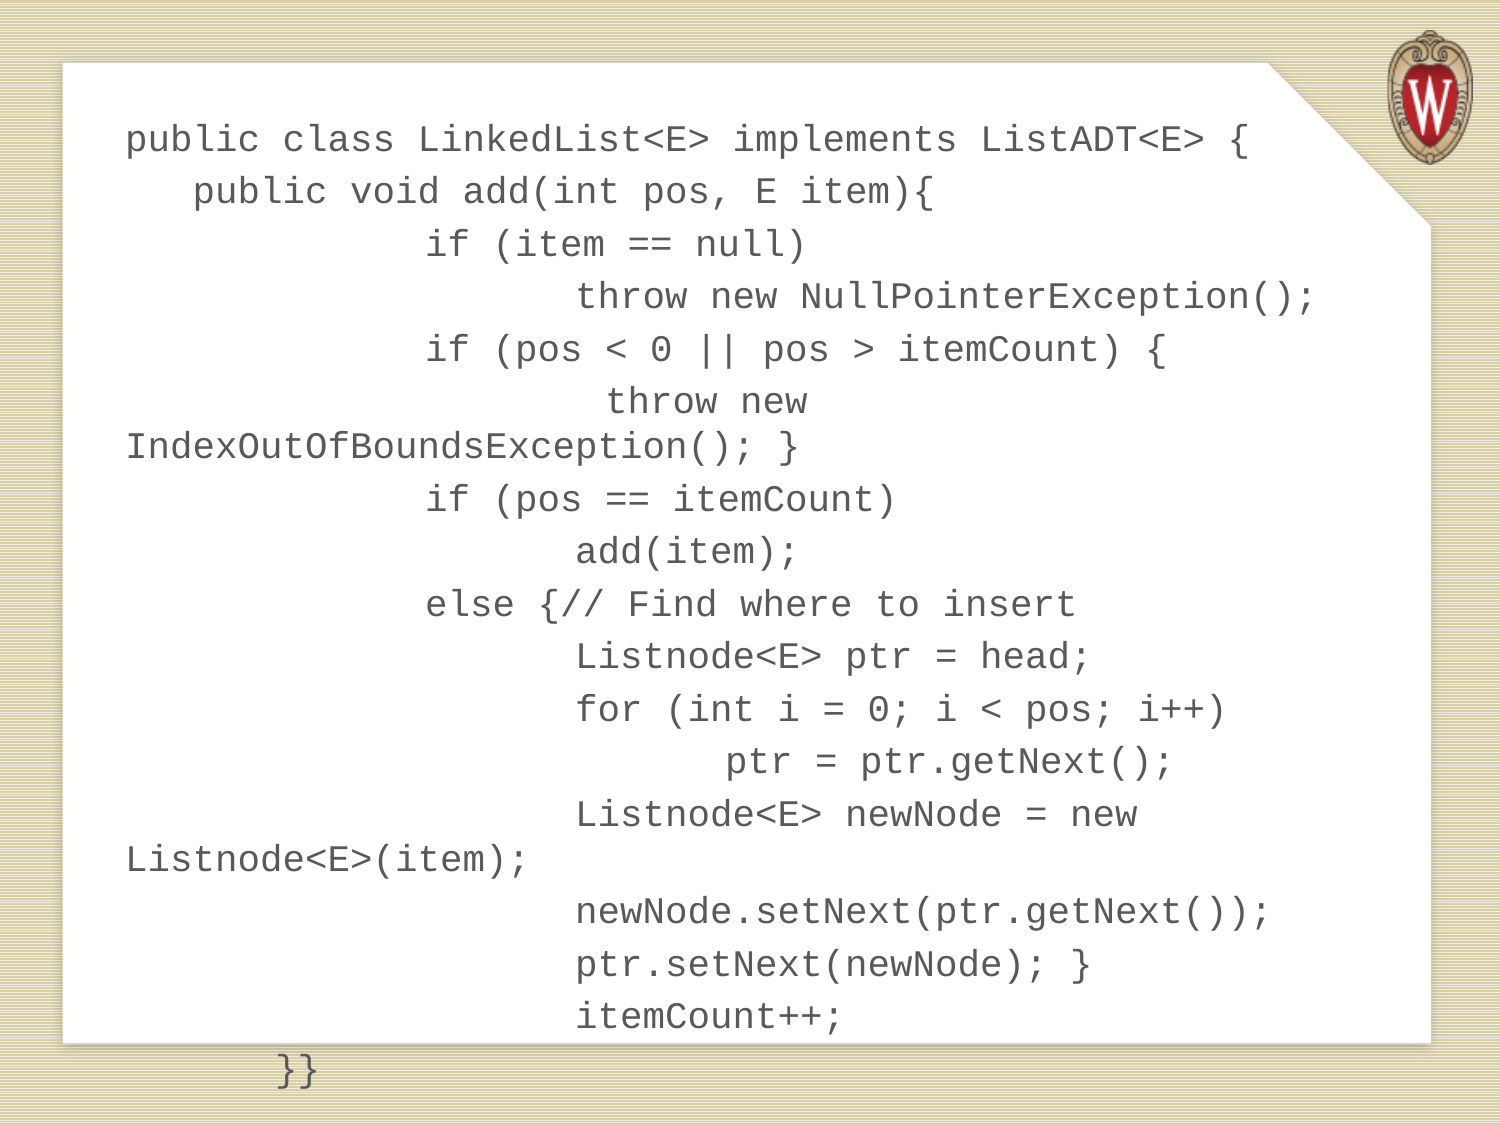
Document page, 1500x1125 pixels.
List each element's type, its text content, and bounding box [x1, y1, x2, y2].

subtitle public class LinkedList<E> implements ListADT<E> { public void add(int pos, E item){ if (item == null) throw new NullPointerException(); if (pos < 0 || pos > itemCount) { throw new IndexOutOfBoundsException(); } if (pos == itemCount) add(item); else {// Find where to insert Listnode<E> ptr = head; for (int i = 0; i < pos; i++) ptr = ptr.getNext(); Listnode<E> newNode = new Listnode<E>(item); newNode.setNext(ptr.getNext()); ptr.setNext(newNode); } itemCount++; }} [125, 113, 1345, 1005]
